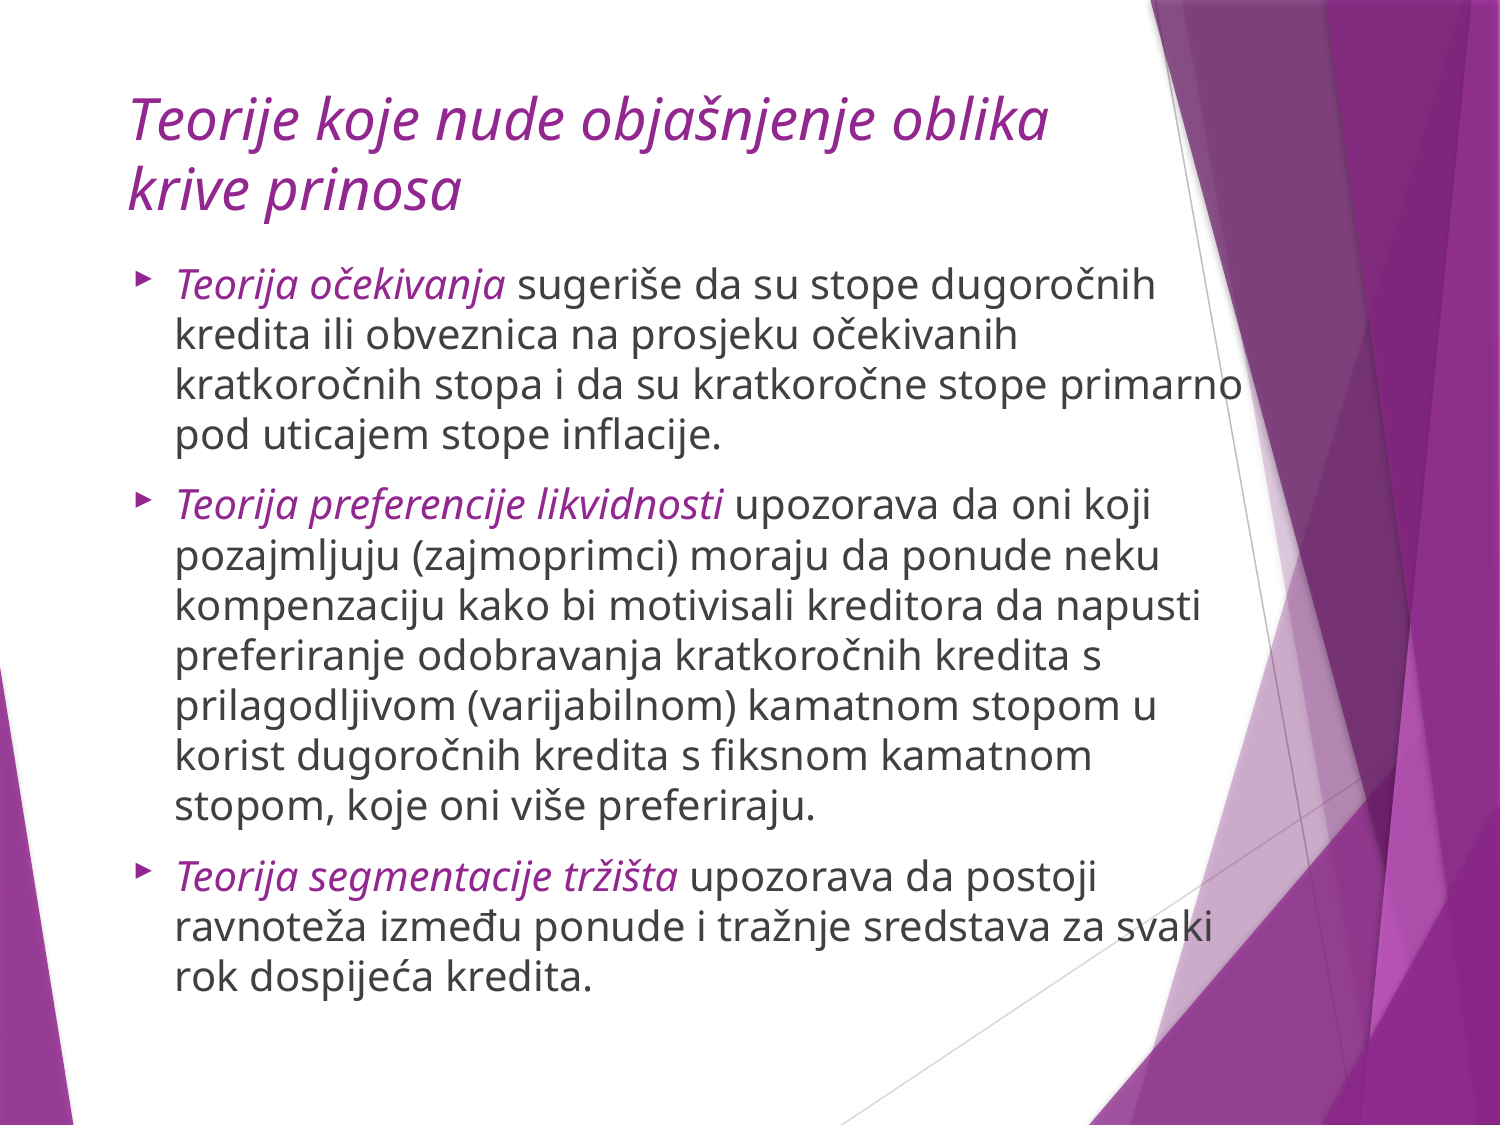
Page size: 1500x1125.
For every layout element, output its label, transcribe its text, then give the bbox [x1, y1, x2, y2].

title Teorije koje nude objašnjenje oblika krive prinosa [112, 75, 1154, 249]
list Teorija očekivanja sugeriše da su stope dugoročnih kredita ili obveznica na prosjeku očekivanih kratkoročnih stopa i da su kratkoročne stope primarno pod uticajem stope inflacije. Teorija preferencije likvidnosti upozorava da oni koji pozajmljuju (zajmoprimci) moraju da ponude neku kompenzaciju kako bi motivisali kreditora da napusti preferiranje odobravanja kratkoročnih kredita s prilagodljivom (varijabilnom) kamatnom stopom u korist dugoročnih kredita s fiksnom kamatnom stopom, koje oni više preferiraju. Teorija segmentacije tržišta upozorava da postoji ravnoteža između ponude i tražnje sredstava za svaki rok dospijeća kredita. [99, 249, 1263, 1063]
